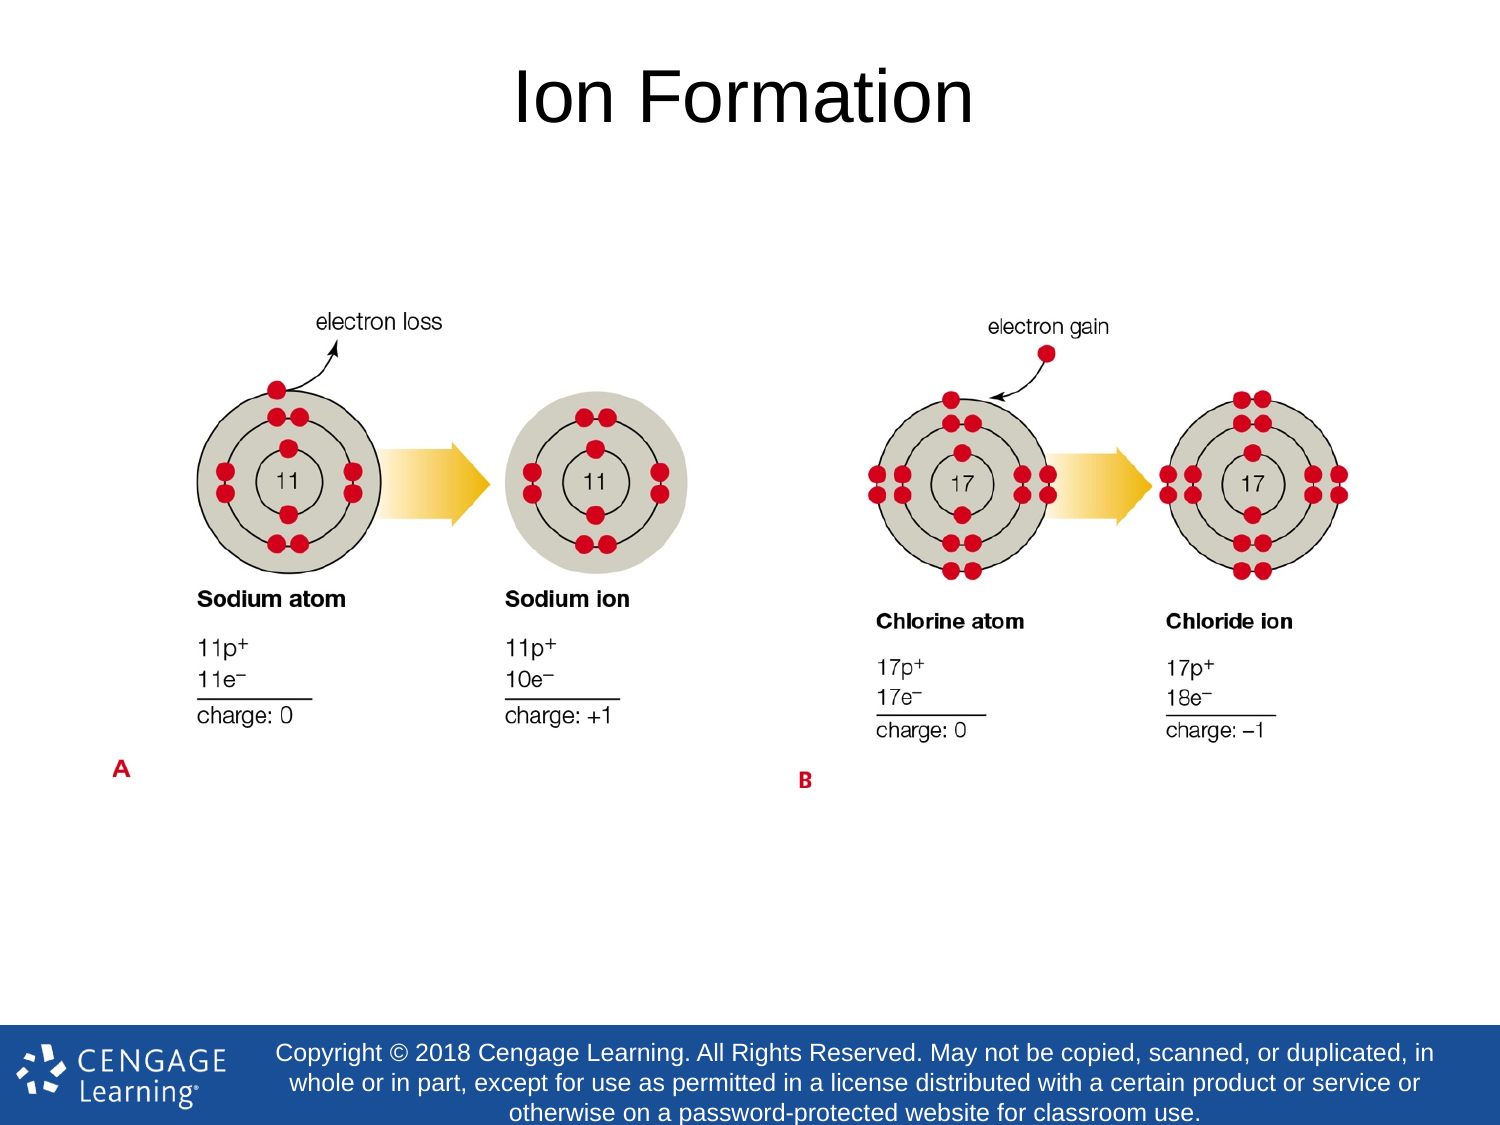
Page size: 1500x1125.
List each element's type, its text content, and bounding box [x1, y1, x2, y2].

title Ion Formation [85, 24, 1403, 161]
picture [112, 312, 1376, 788]
picture [12, 1040, 229, 1113]
